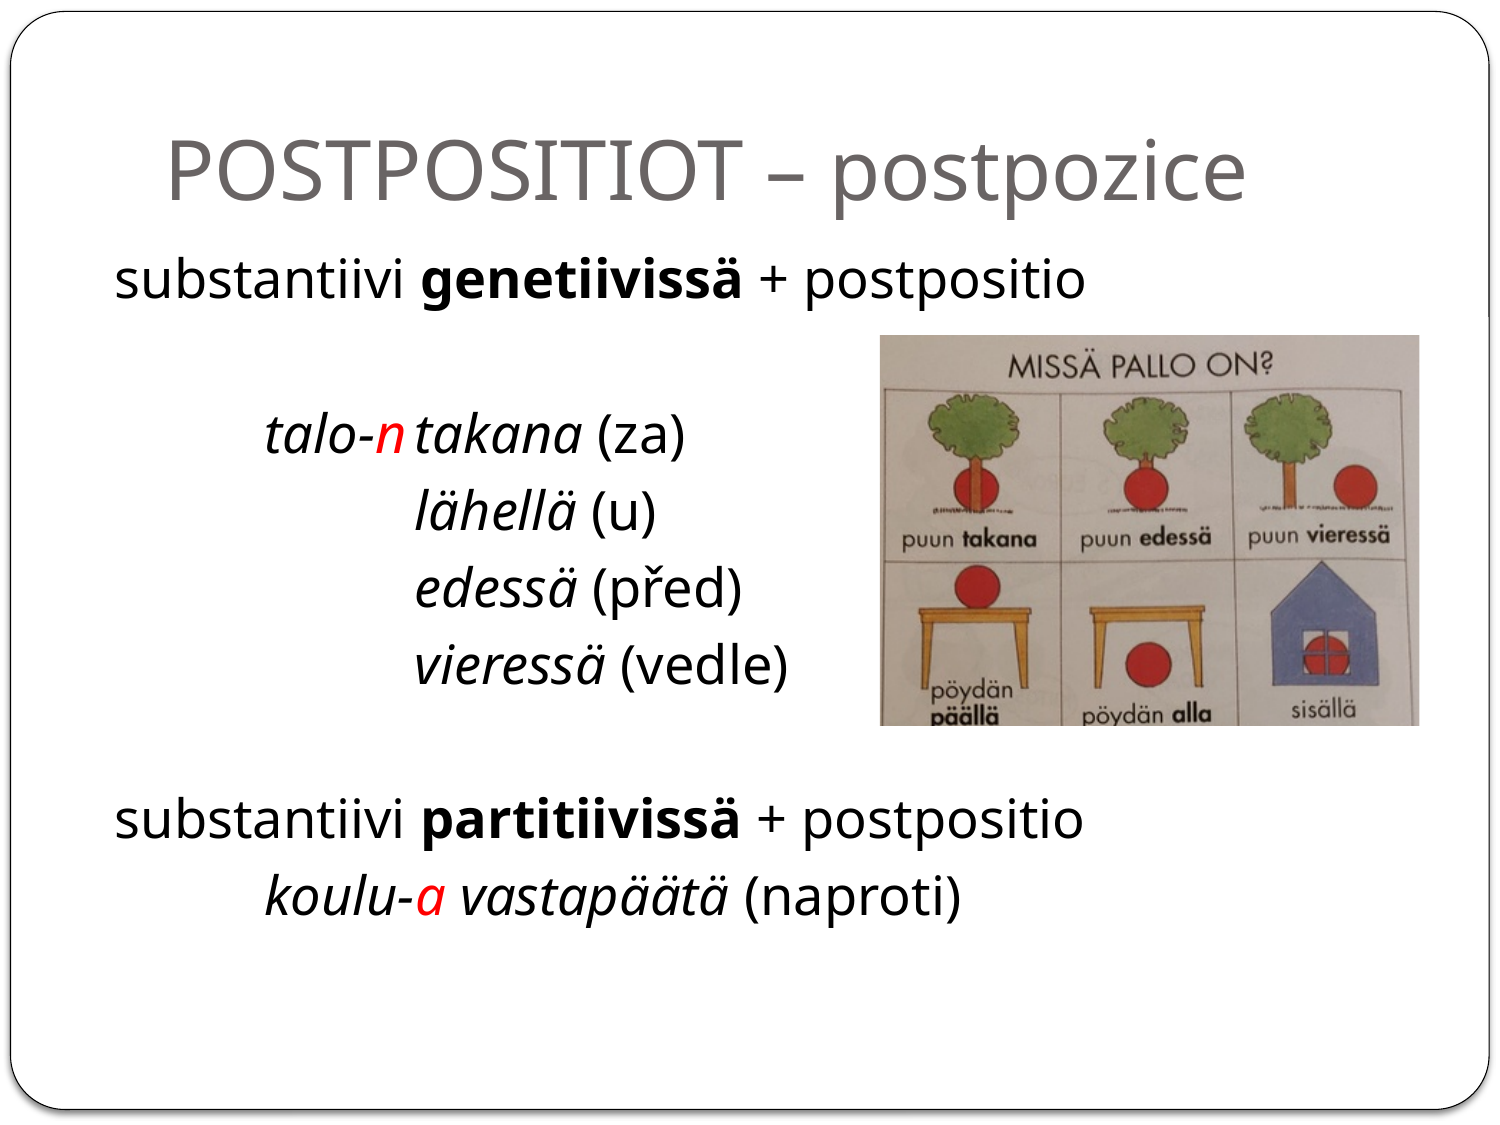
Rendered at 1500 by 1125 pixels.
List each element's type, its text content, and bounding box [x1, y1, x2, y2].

title POSTPOSITIOT – postpozice [150, 45, 1425, 233]
picture [879, 334, 1420, 726]
list substantiivi genetiivissä + postpositio talo-n takana (za) lähellä (u) edessä (před) vieressä (vedle) substantiivi partitiivissä + postpositio koulu-a vastapäätä (naproti) [100, 237, 1425, 1035]
